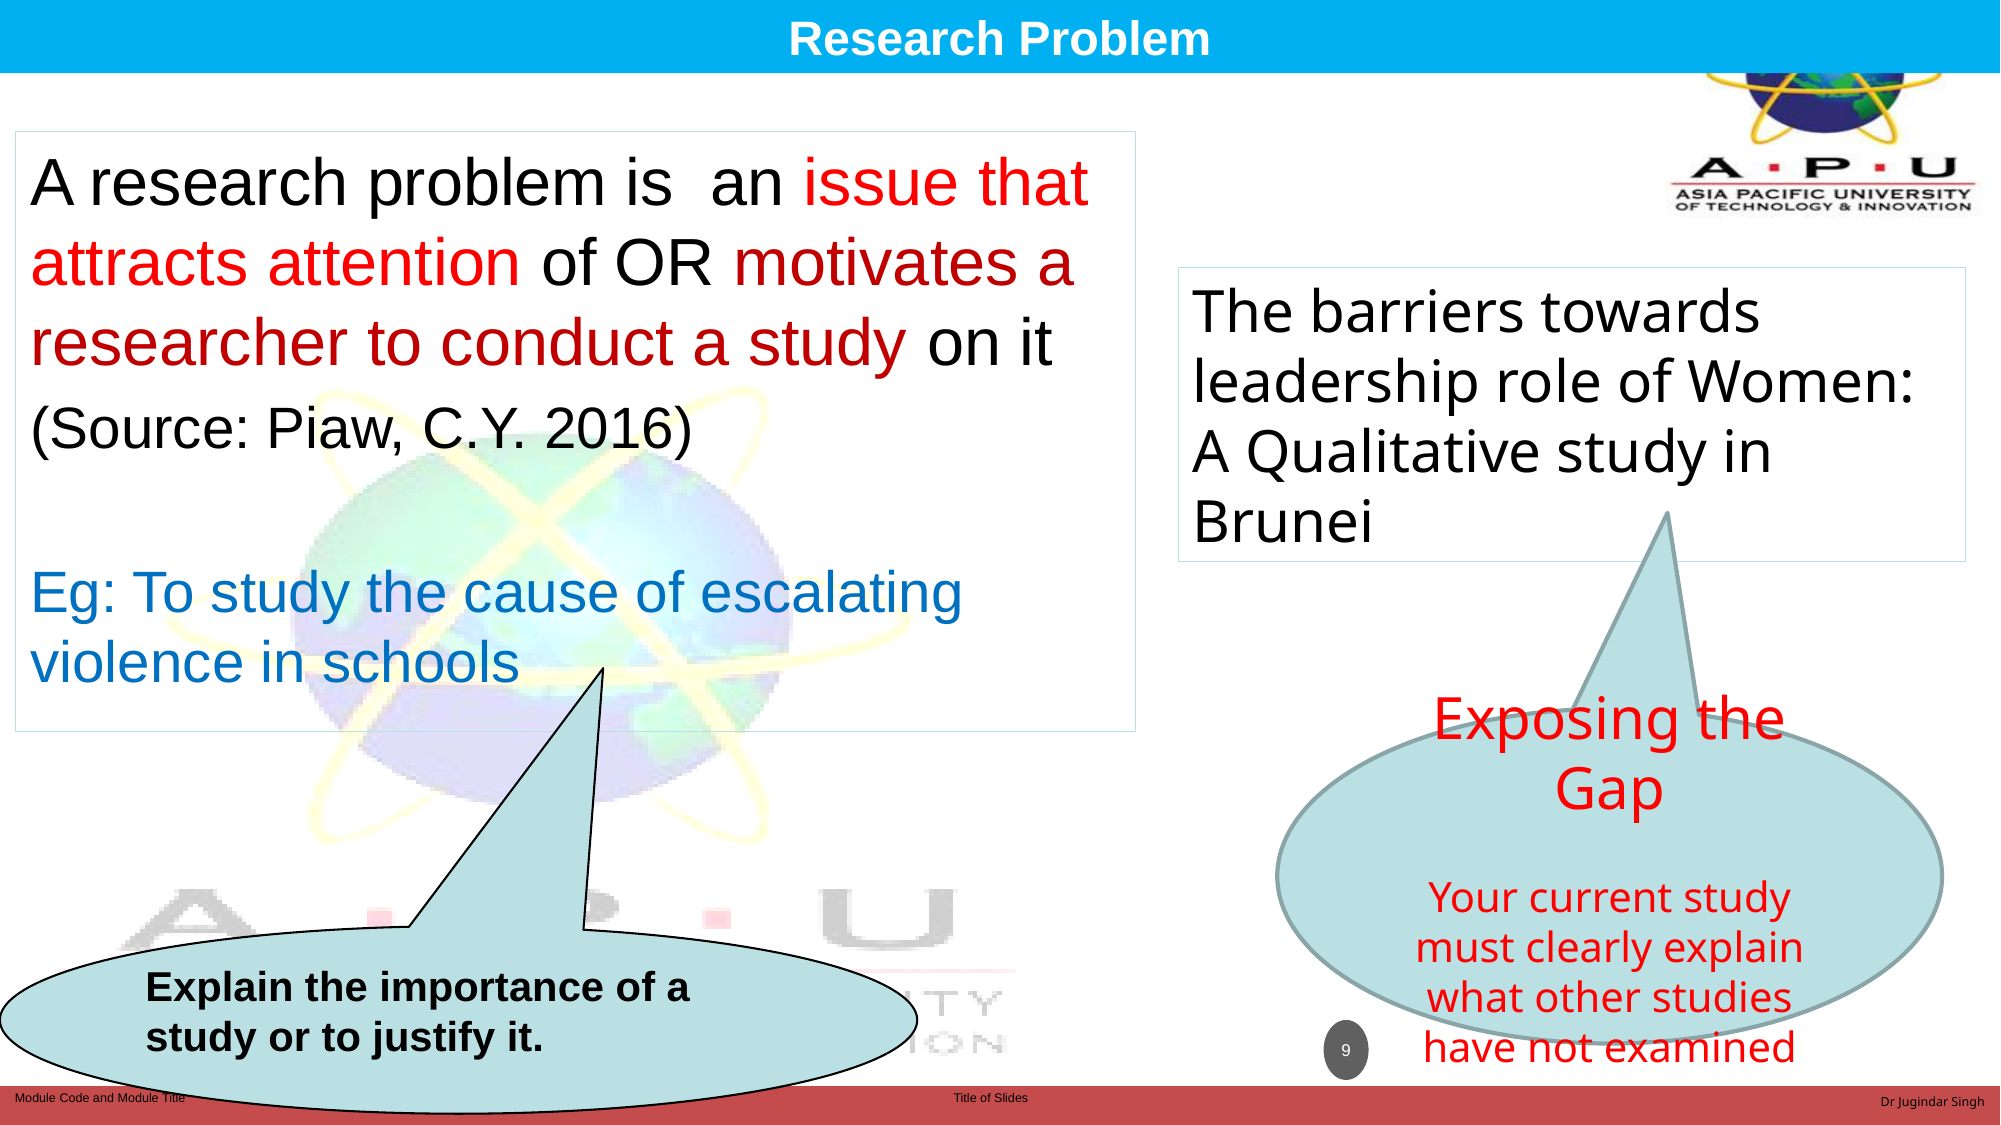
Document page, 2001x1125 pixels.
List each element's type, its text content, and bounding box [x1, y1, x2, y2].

text_box Exposing the Gap Your current study must clearly explain what other studies have not examined [1275, 510, 1945, 1046]
text_box Explain the importance of a study or to justify it. [0, 668, 918, 1114]
slide_number 9 [1323, 1019, 1369, 1080]
picture [1655, 74, 2000, 220]
text_box The barriers towards leadership role of Women: A Qualitative study in Brunei [1178, 267, 1966, 562]
list A research problem is an issue that attracts attention of OR motivates a researcher to conduct a study on it (Source: Piaw, C.Y. 2016) Eg: To study the cause of escalating violence in schools [15, 131, 1136, 732]
footer Dr Jugindar Singh [1366, 1086, 2000, 1125]
title Research Problem [0, 0, 2000, 74]
